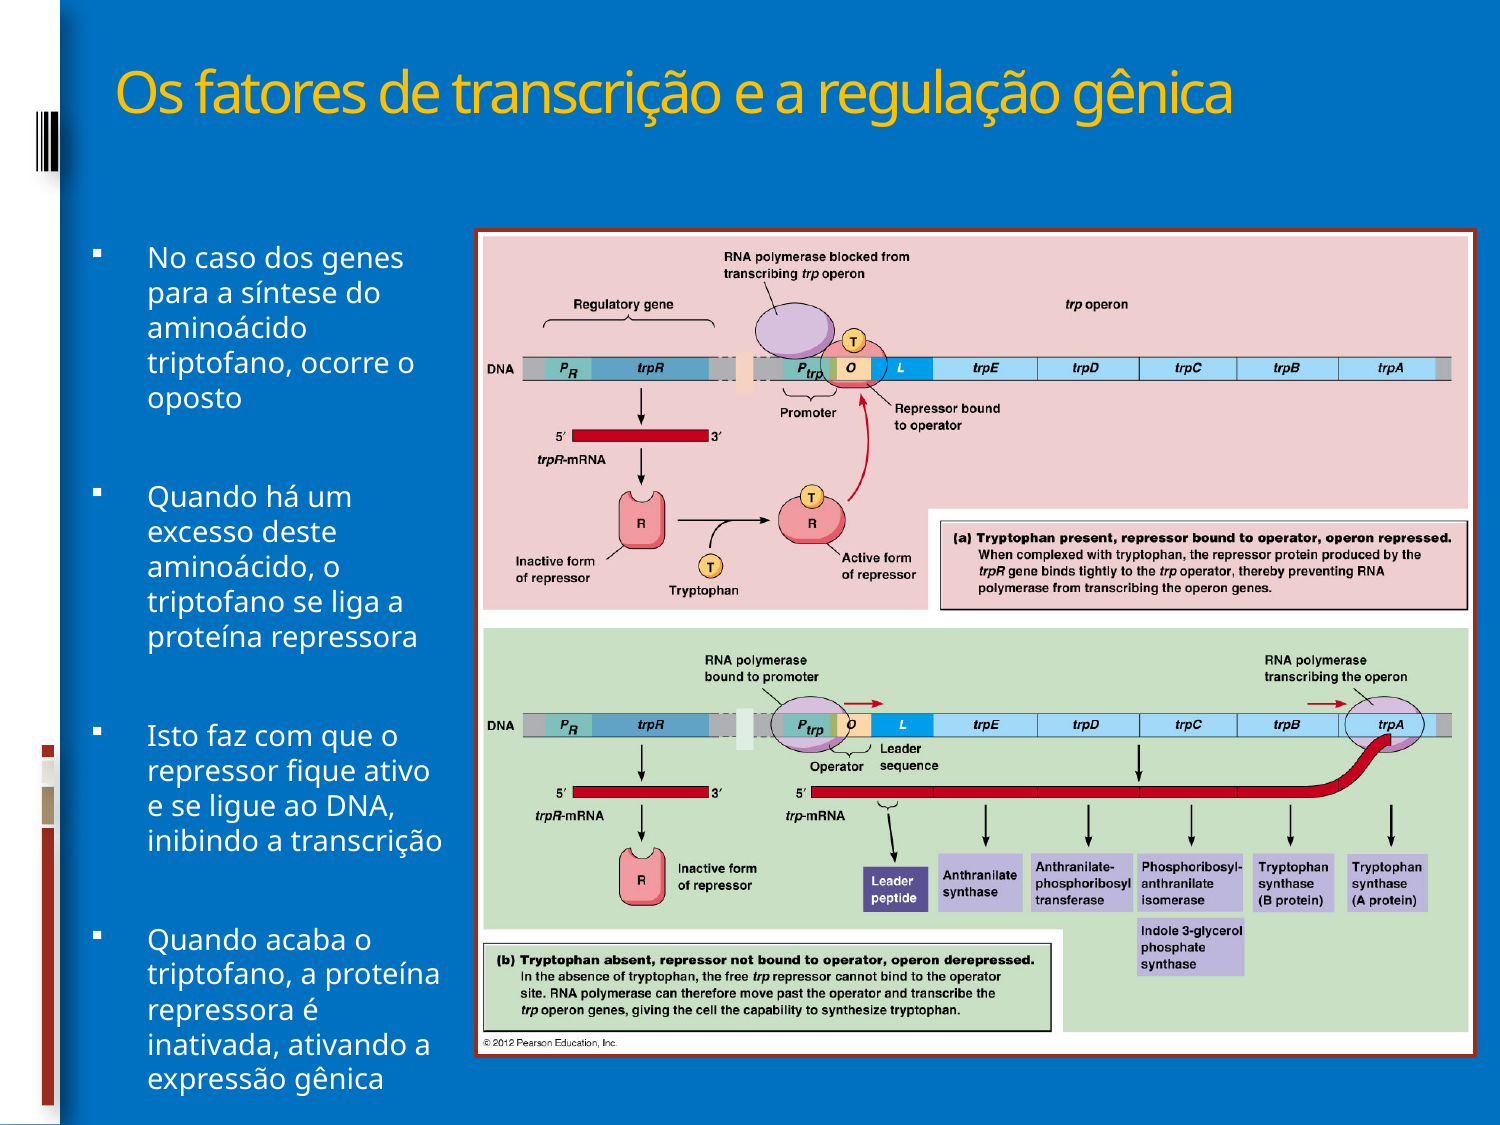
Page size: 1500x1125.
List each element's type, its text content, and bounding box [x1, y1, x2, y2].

title Os fatores de transcrição e a regulação gênica [100, 30, 1477, 149]
list No caso dos genes para a síntese do aminoácido triptofano, ocorre o oposto Quando há um excesso deste aminoácido, o triptofano se liga a proteína repressora Isto faz com que o repressor fique ativo e se ligue ao DNA, inibindo a transcrição Quando acaba o triptofano, a proteína repressora é inativada, ativando a expressão gênica [64, 231, 467, 1011]
picture [477, 231, 1474, 1055]
